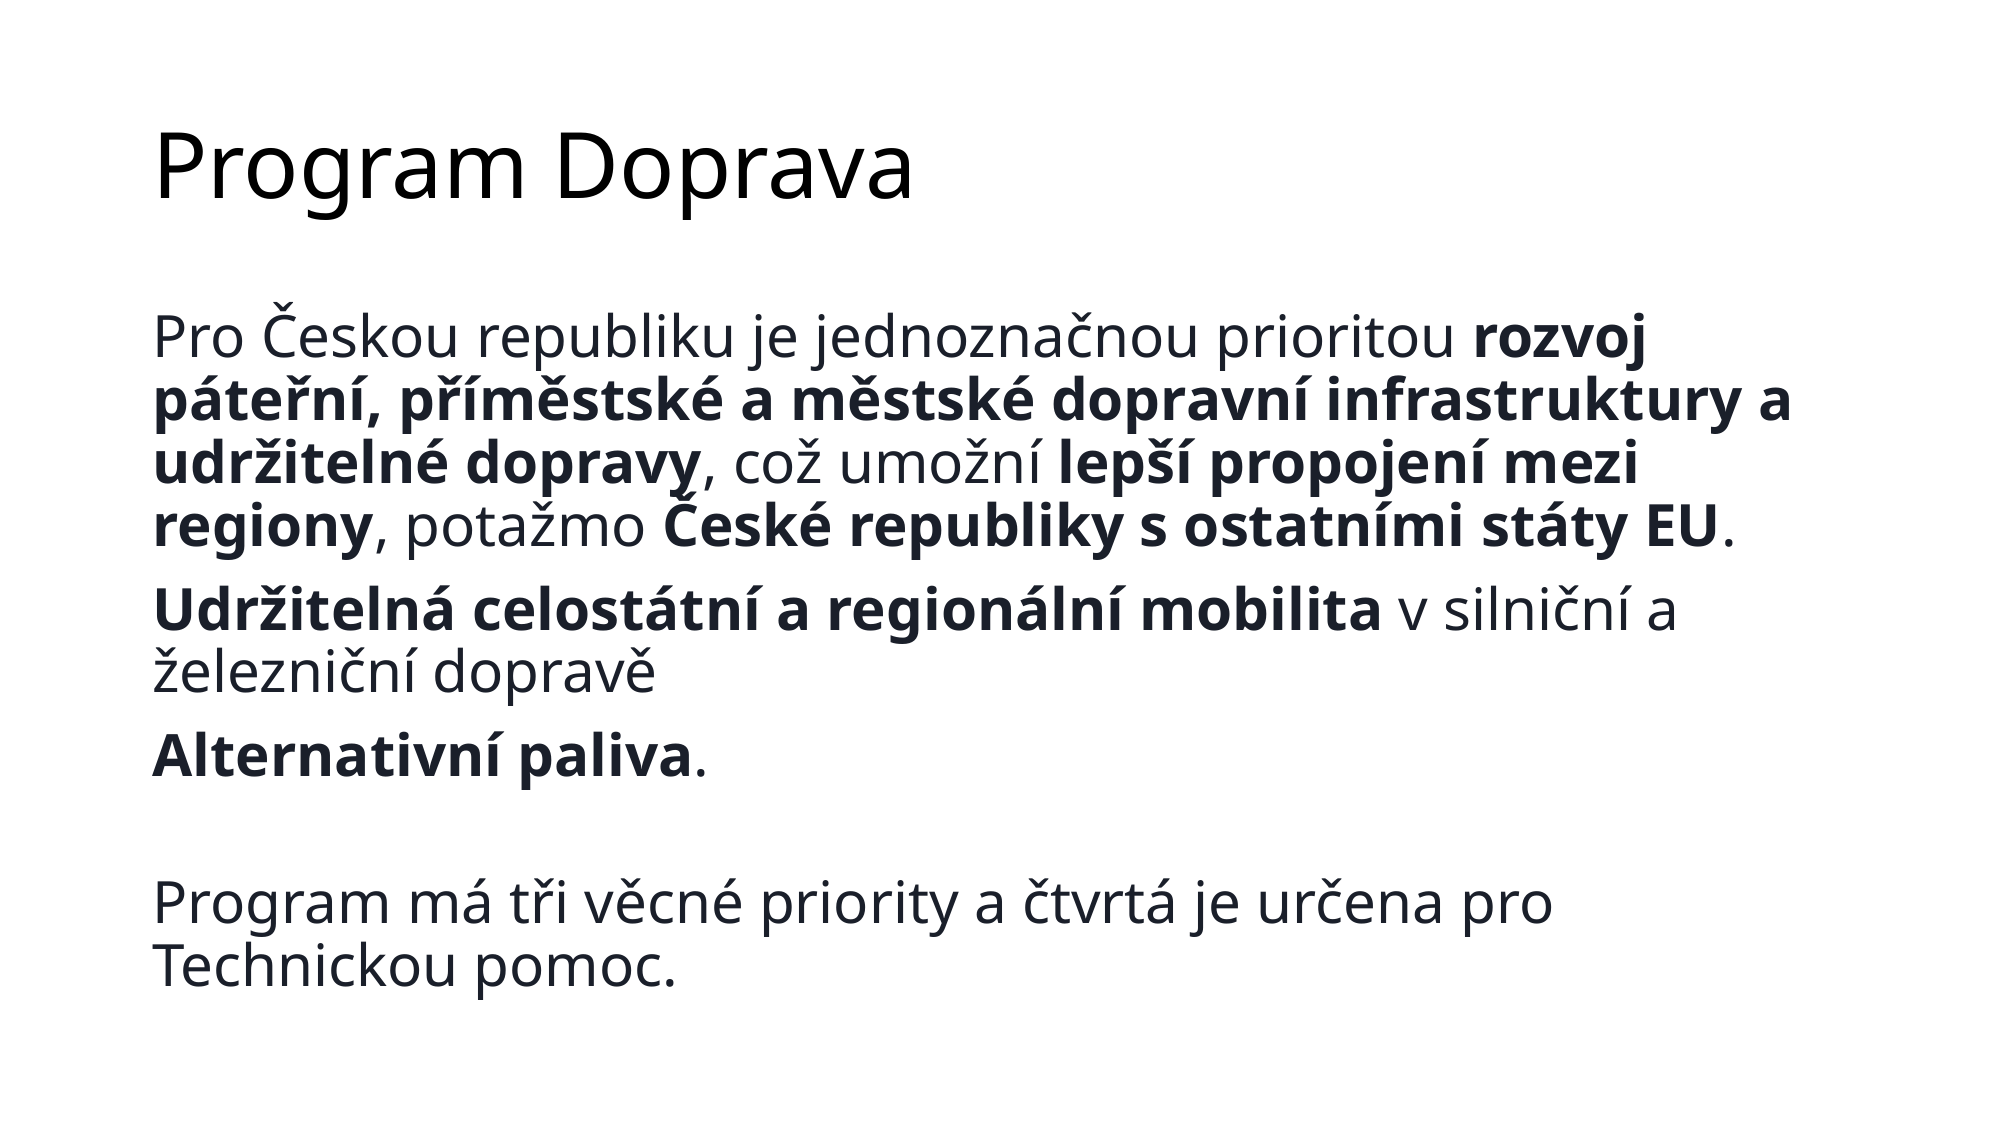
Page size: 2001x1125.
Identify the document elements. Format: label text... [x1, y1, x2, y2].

list Pro Českou republiku je jednoznačnou prioritou rozvoj páteřní, příměstské a městské dopravní infrastruktury a udržitelné dopravy, což umožní lepší propojení mezi regiony, potažmo České republiky s ostatními státy EU. Udržitelná celostátní a regionální mobilita v silniční a železniční dopravě Alternativní paliva. Program má tři věcné priority a čtvrtá je určena pro Technickou pomoc. [137, 299, 1863, 1014]
title Program Doprava [137, 59, 1863, 278]
